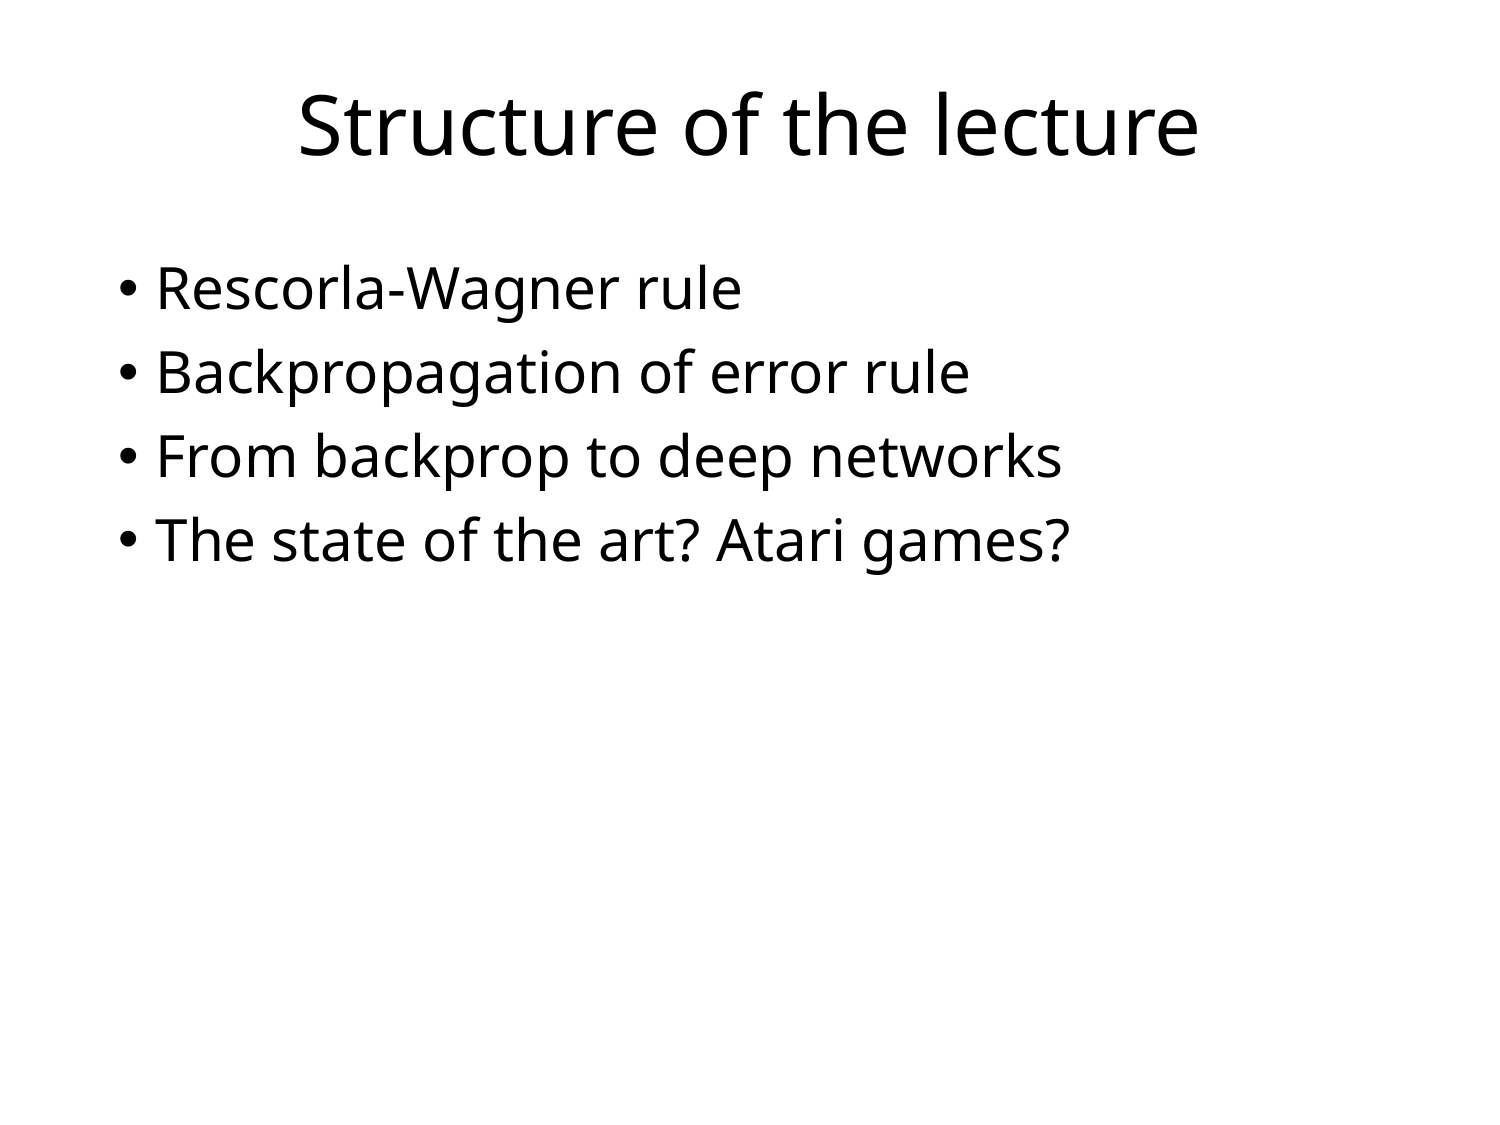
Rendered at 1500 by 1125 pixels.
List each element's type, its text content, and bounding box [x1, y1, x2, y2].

title Structure of the lecture [103, 59, 1397, 198]
list Rescorla-Wagner rule Backpropagation of error rule From backprop to deep networks The state of the art? Atari games? [103, 251, 1397, 1014]
